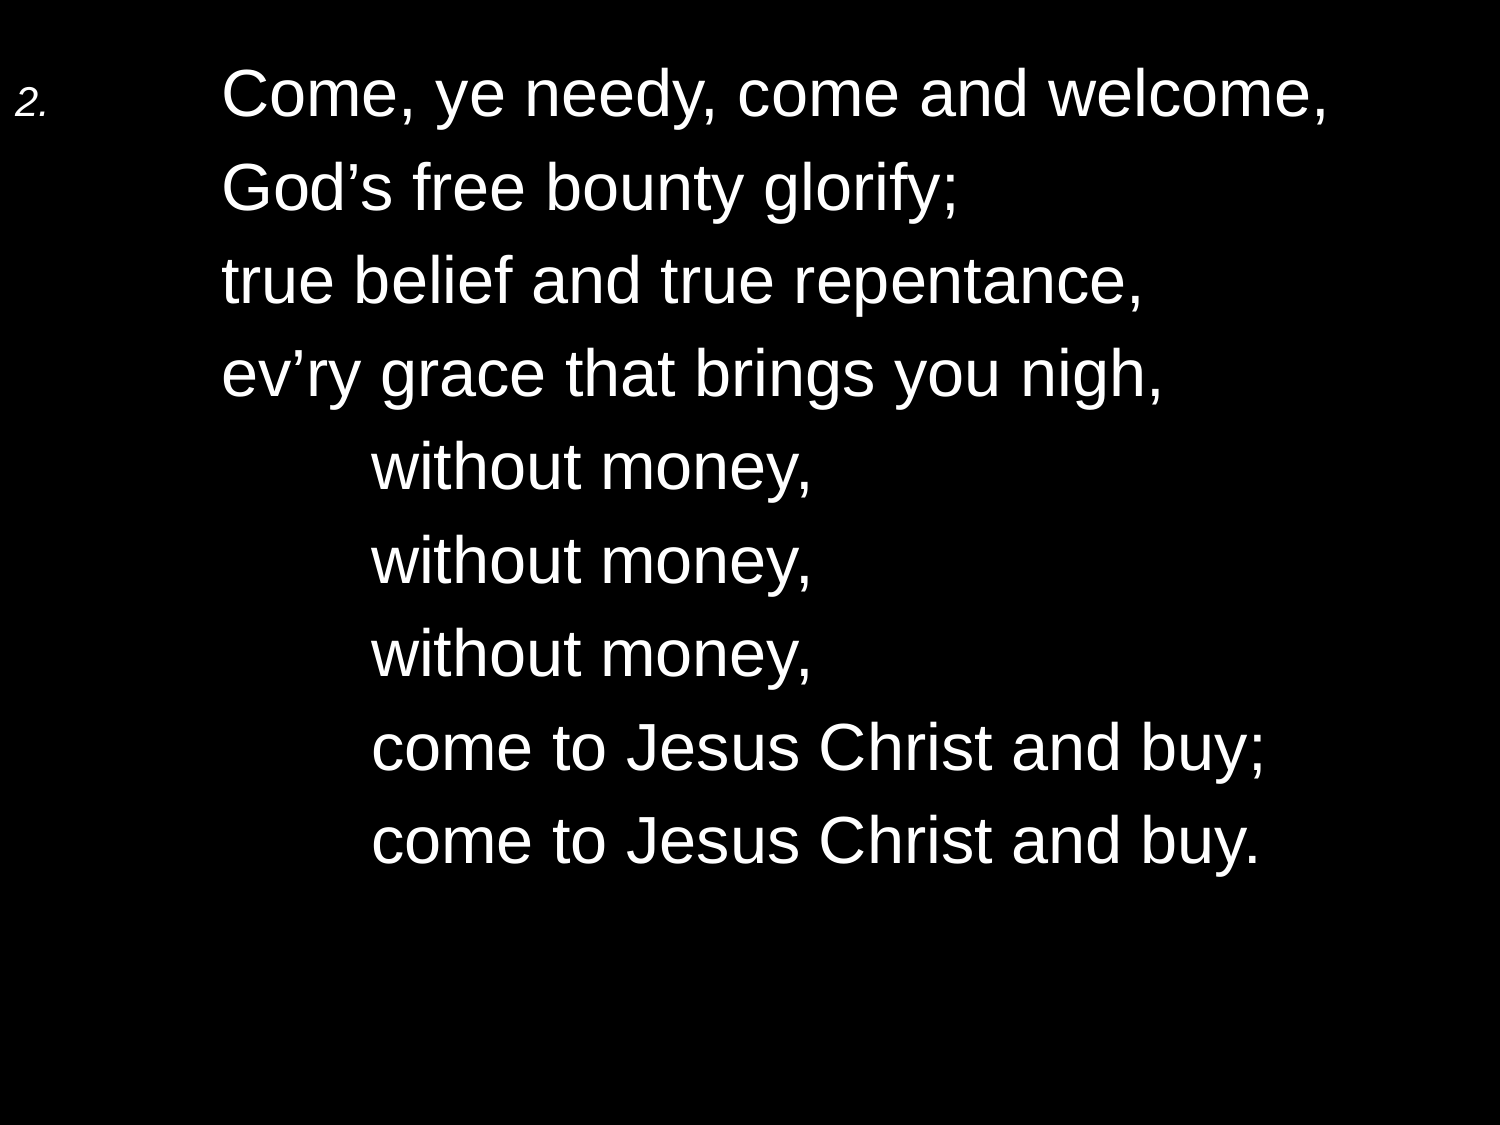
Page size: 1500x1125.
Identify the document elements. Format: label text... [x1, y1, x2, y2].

list 2. Come, ye needy, come and welcome, God’s free bounty glorify; true belief and true repentance, ev’ry grace that brings you nigh, without money, without money, without money, come to Jesus Christ and buy; come to Jesus Christ and buy. [0, 42, 1500, 1047]
